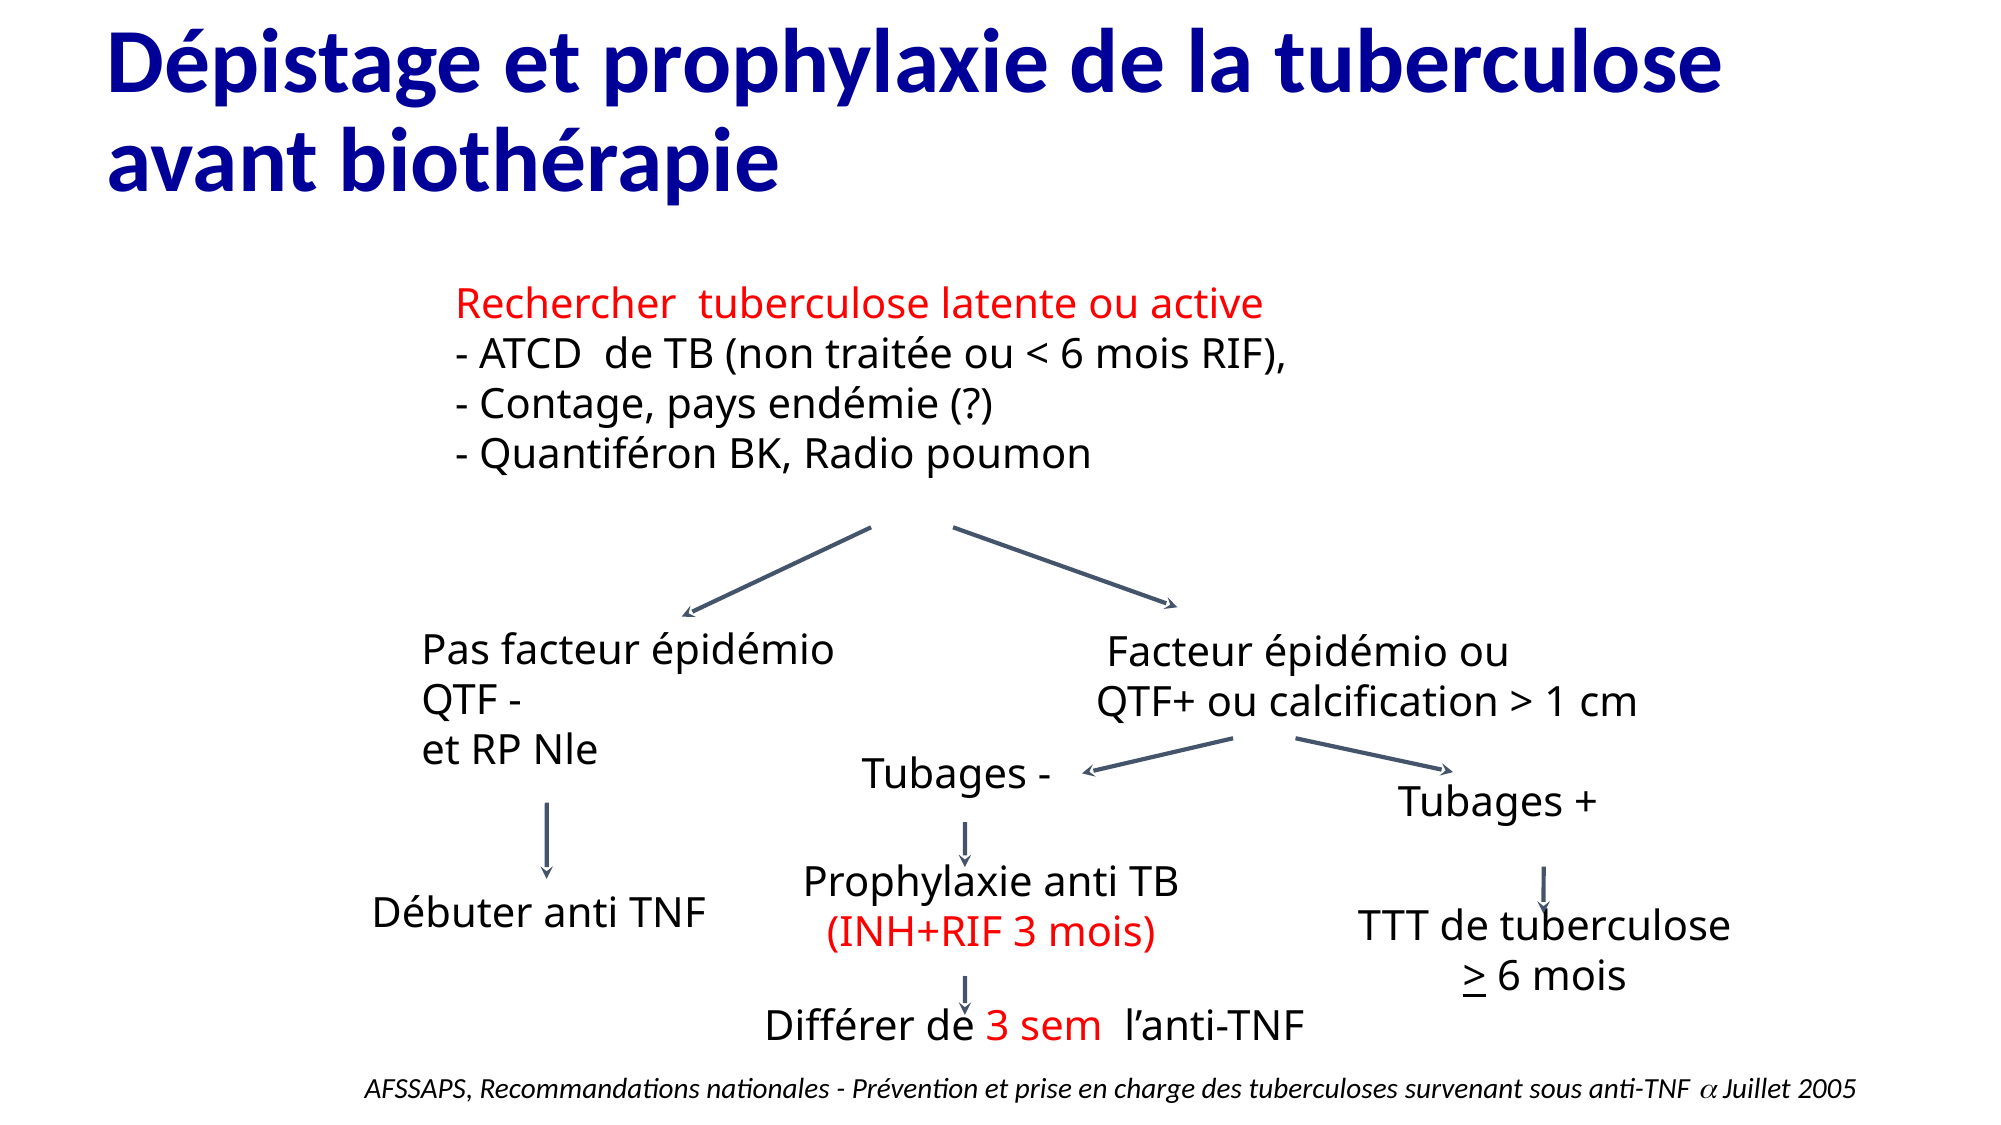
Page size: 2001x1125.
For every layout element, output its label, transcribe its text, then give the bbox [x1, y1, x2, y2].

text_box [1339, 866, 1750, 1008]
text_box AFSSAPS, Recommandations nationales - Prévention et prise en charge des tuberculoses survenant sous anti-TNF a Juillet 2005 [249, 1061, 1872, 1125]
text_box Rechercher tuberculose latente ou active - ATCD de TB (non traitée ou < 6 mois RIF), - Contage, pays endémie (?) - Quantiféron BK, Radio poumon [439, 269, 1633, 485]
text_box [835, 738, 1247, 805]
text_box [1295, 738, 1780, 834]
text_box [184, 802, 724, 945]
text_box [953, 527, 1650, 734]
title Dépistage et prophylaxie de la tuberculose avant biothérapie [91, 31, 1898, 193]
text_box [785, 822, 1197, 964]
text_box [415, 527, 872, 782]
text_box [754, 976, 1314, 1058]
